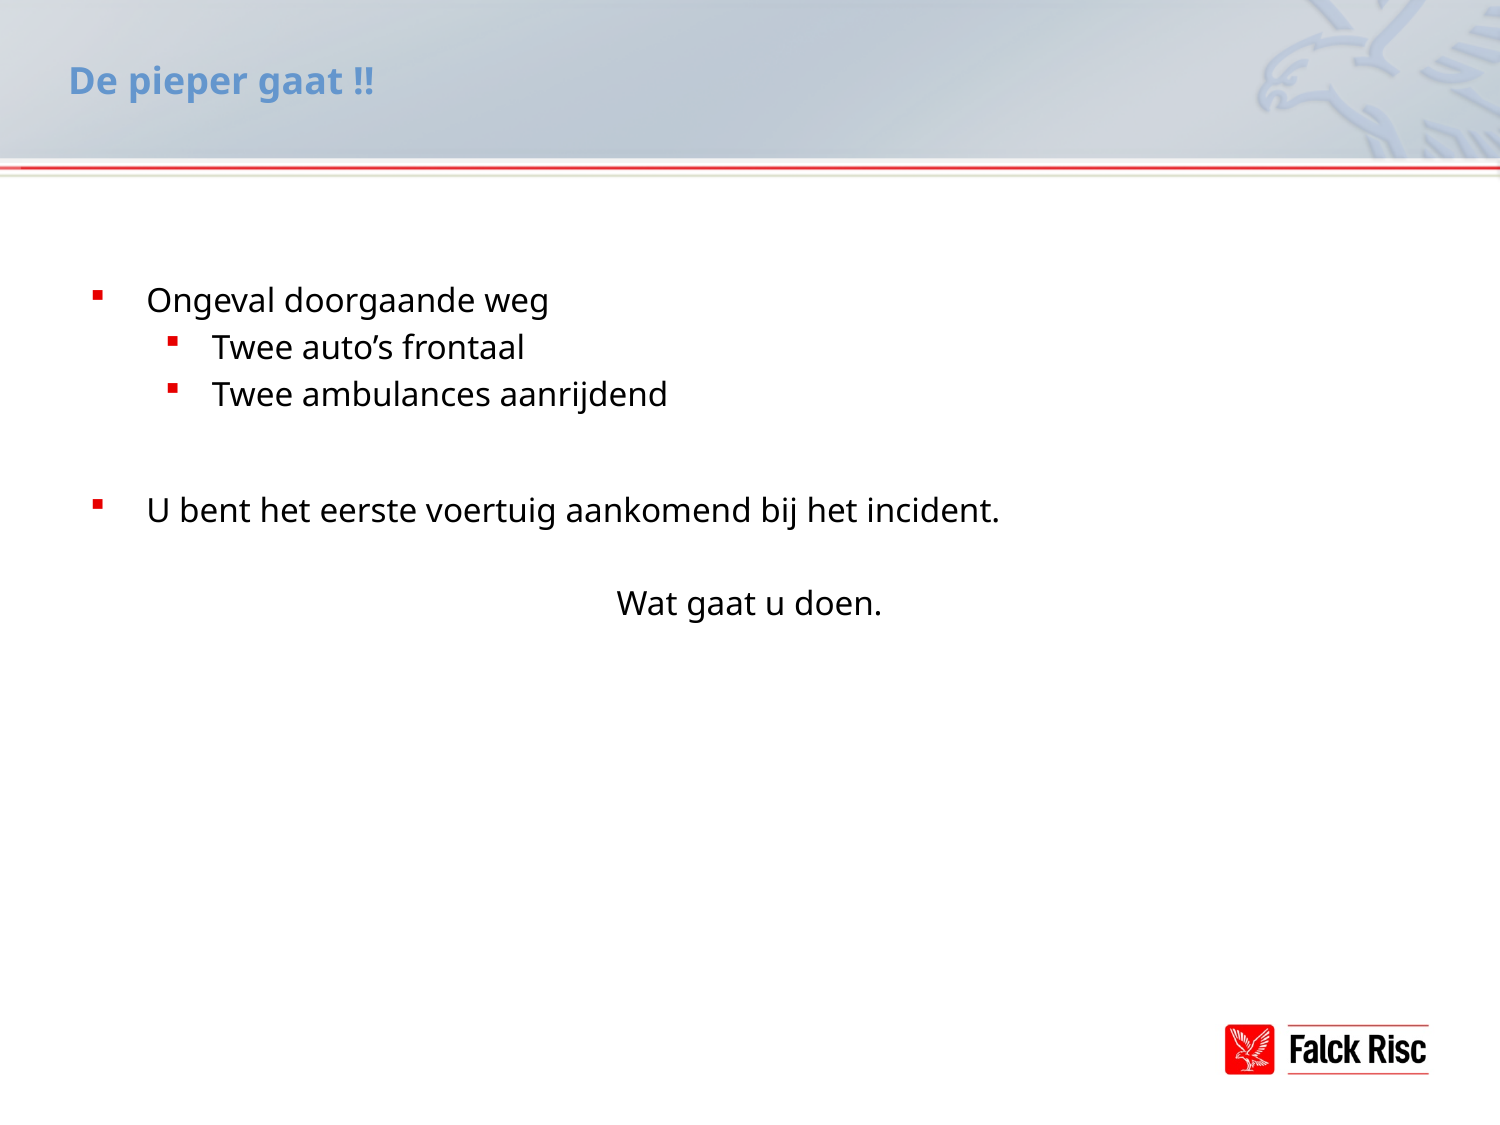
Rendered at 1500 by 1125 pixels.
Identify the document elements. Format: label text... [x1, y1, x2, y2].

picture [0, 0, 1500, 1125]
title De pieper gaat !! [52, 40, 1229, 120]
list Ongeval doorgaande weg Twee auto’s frontaal Twee ambulances aanrijdend U bent het eerste voertuig aankomend bij het incident. Wat gaat u doen. [74, 271, 1426, 933]
